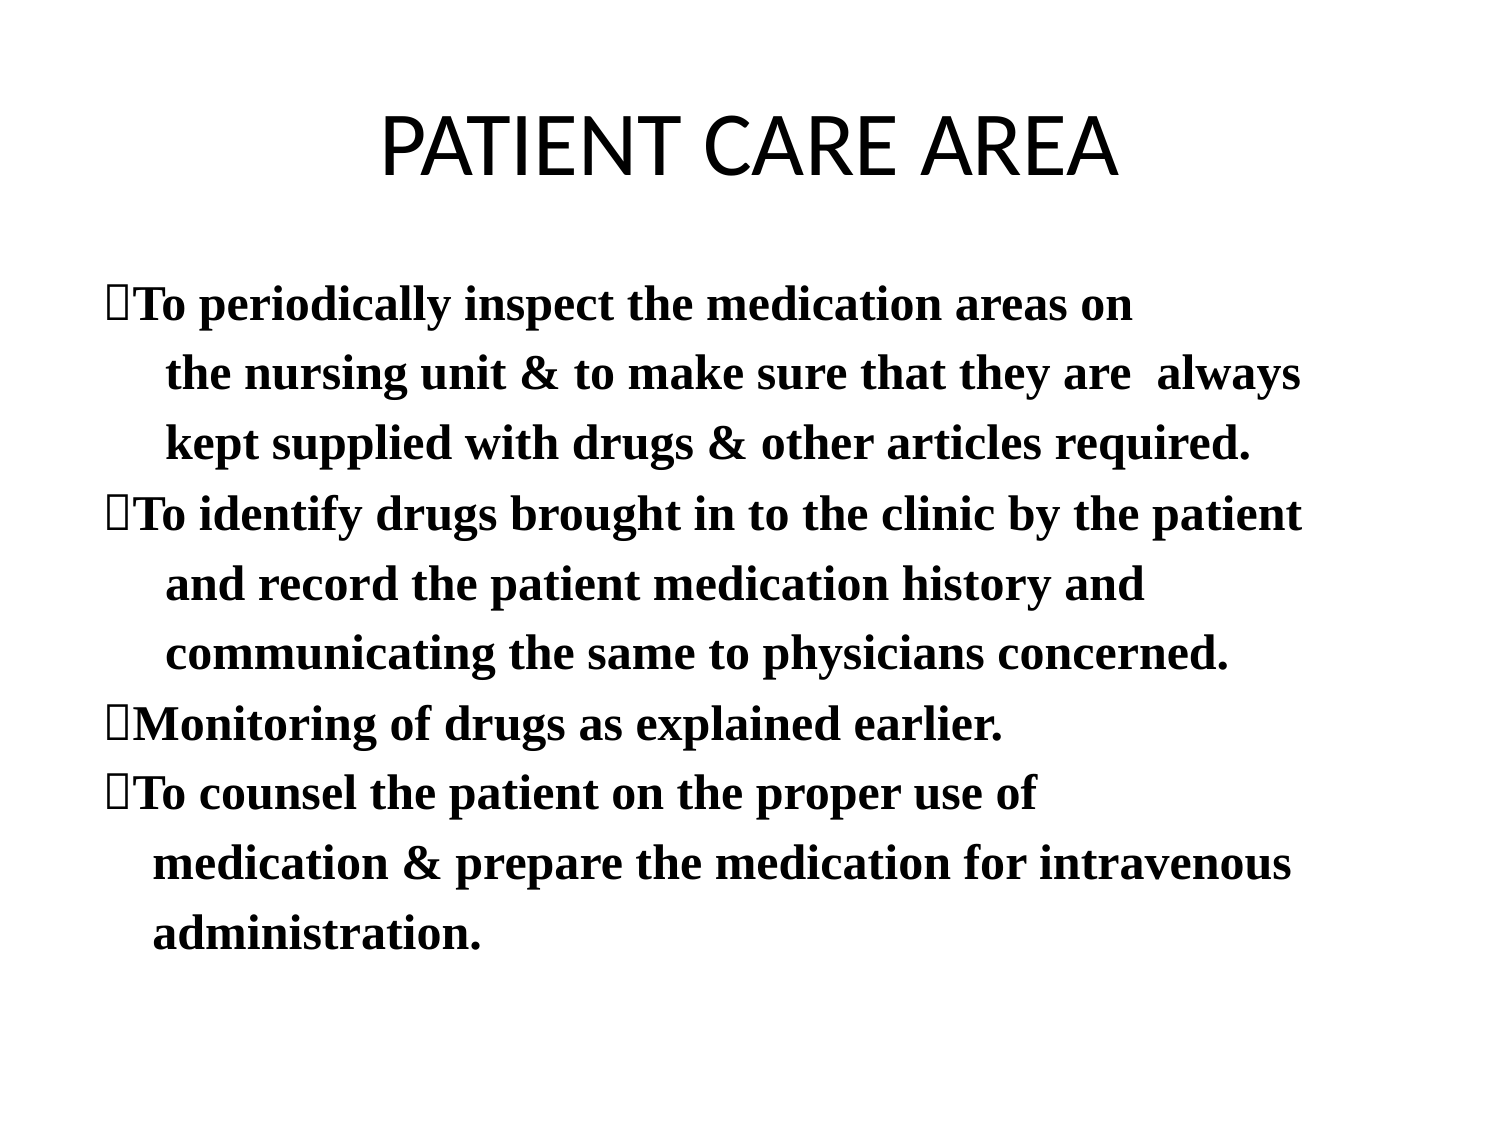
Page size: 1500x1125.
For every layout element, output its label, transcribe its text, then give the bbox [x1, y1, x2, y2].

title PATIENT CARE AREA [75, 45, 1425, 233]
list To periodically inspect the medication areas on the nursing unit & to make sure that they are always kept supplied with drugs & other articles required. To identify drugs brought in to the clinic by the patient and record the patient medication history and communicating the same to physicians concerned. Monitoring of drugs as explained earlier. To counsel the patient on the proper use of medication & prepare the medication for intravenous administration. [75, 262, 1425, 1005]
